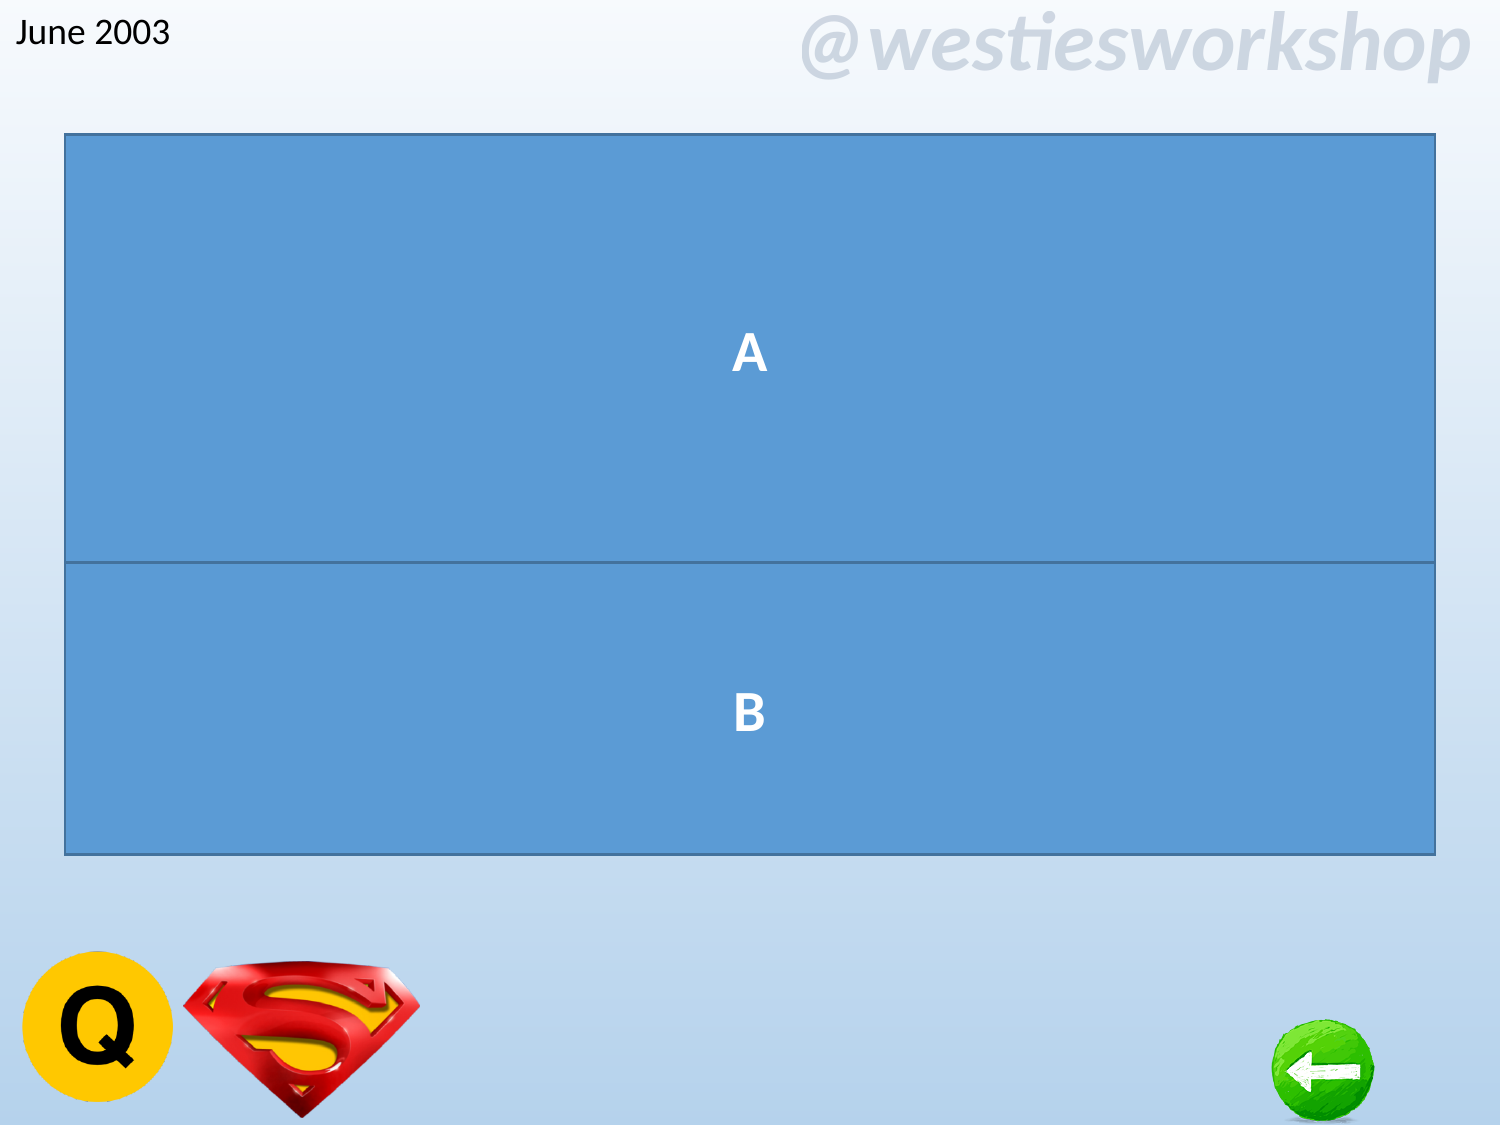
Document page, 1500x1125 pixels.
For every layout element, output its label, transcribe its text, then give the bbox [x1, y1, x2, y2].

picture [64, 137, 1436, 855]
picture [1269, 1019, 1376, 1125]
text_box June 2003 [1, 0, 186, 60]
picture [0, 928, 420, 1125]
text_box A [64, 133, 1436, 137]
